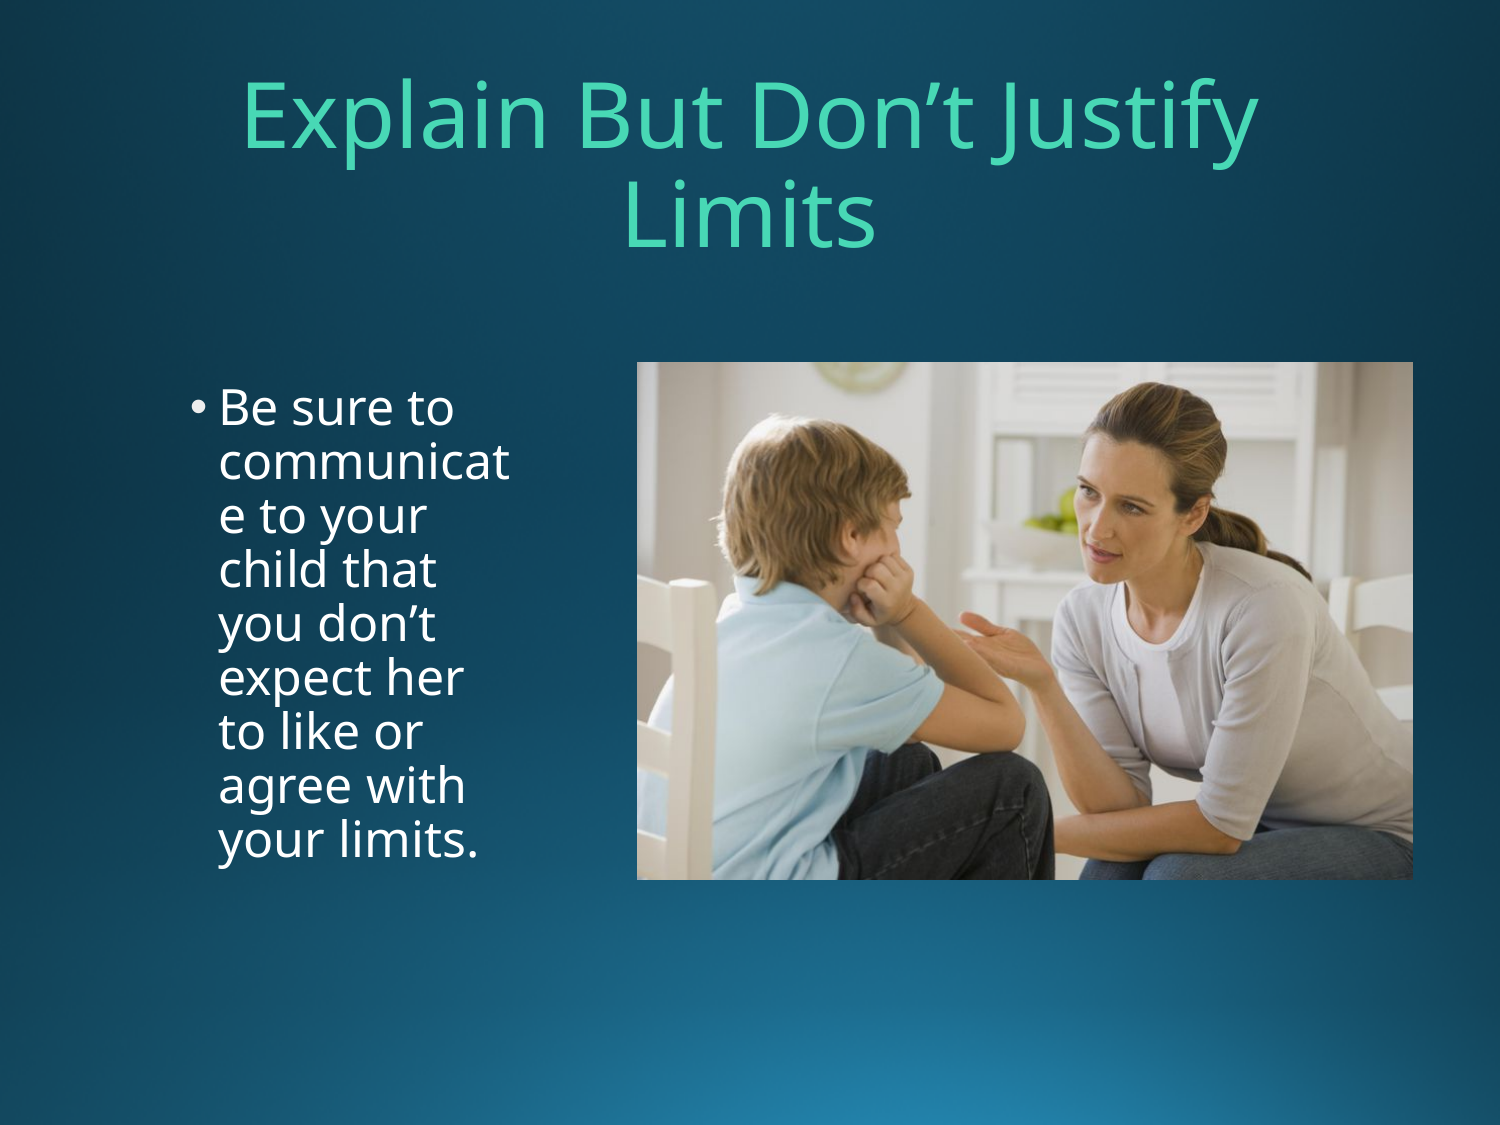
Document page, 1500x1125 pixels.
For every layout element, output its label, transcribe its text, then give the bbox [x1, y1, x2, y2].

title Explain But Don’t Justify Limits [103, 59, 1397, 278]
list Be sure to communicate to your child that you don’t expect her to like or agree with your limits. [174, 375, 542, 844]
picture [0, 0, 1500, 1125]
